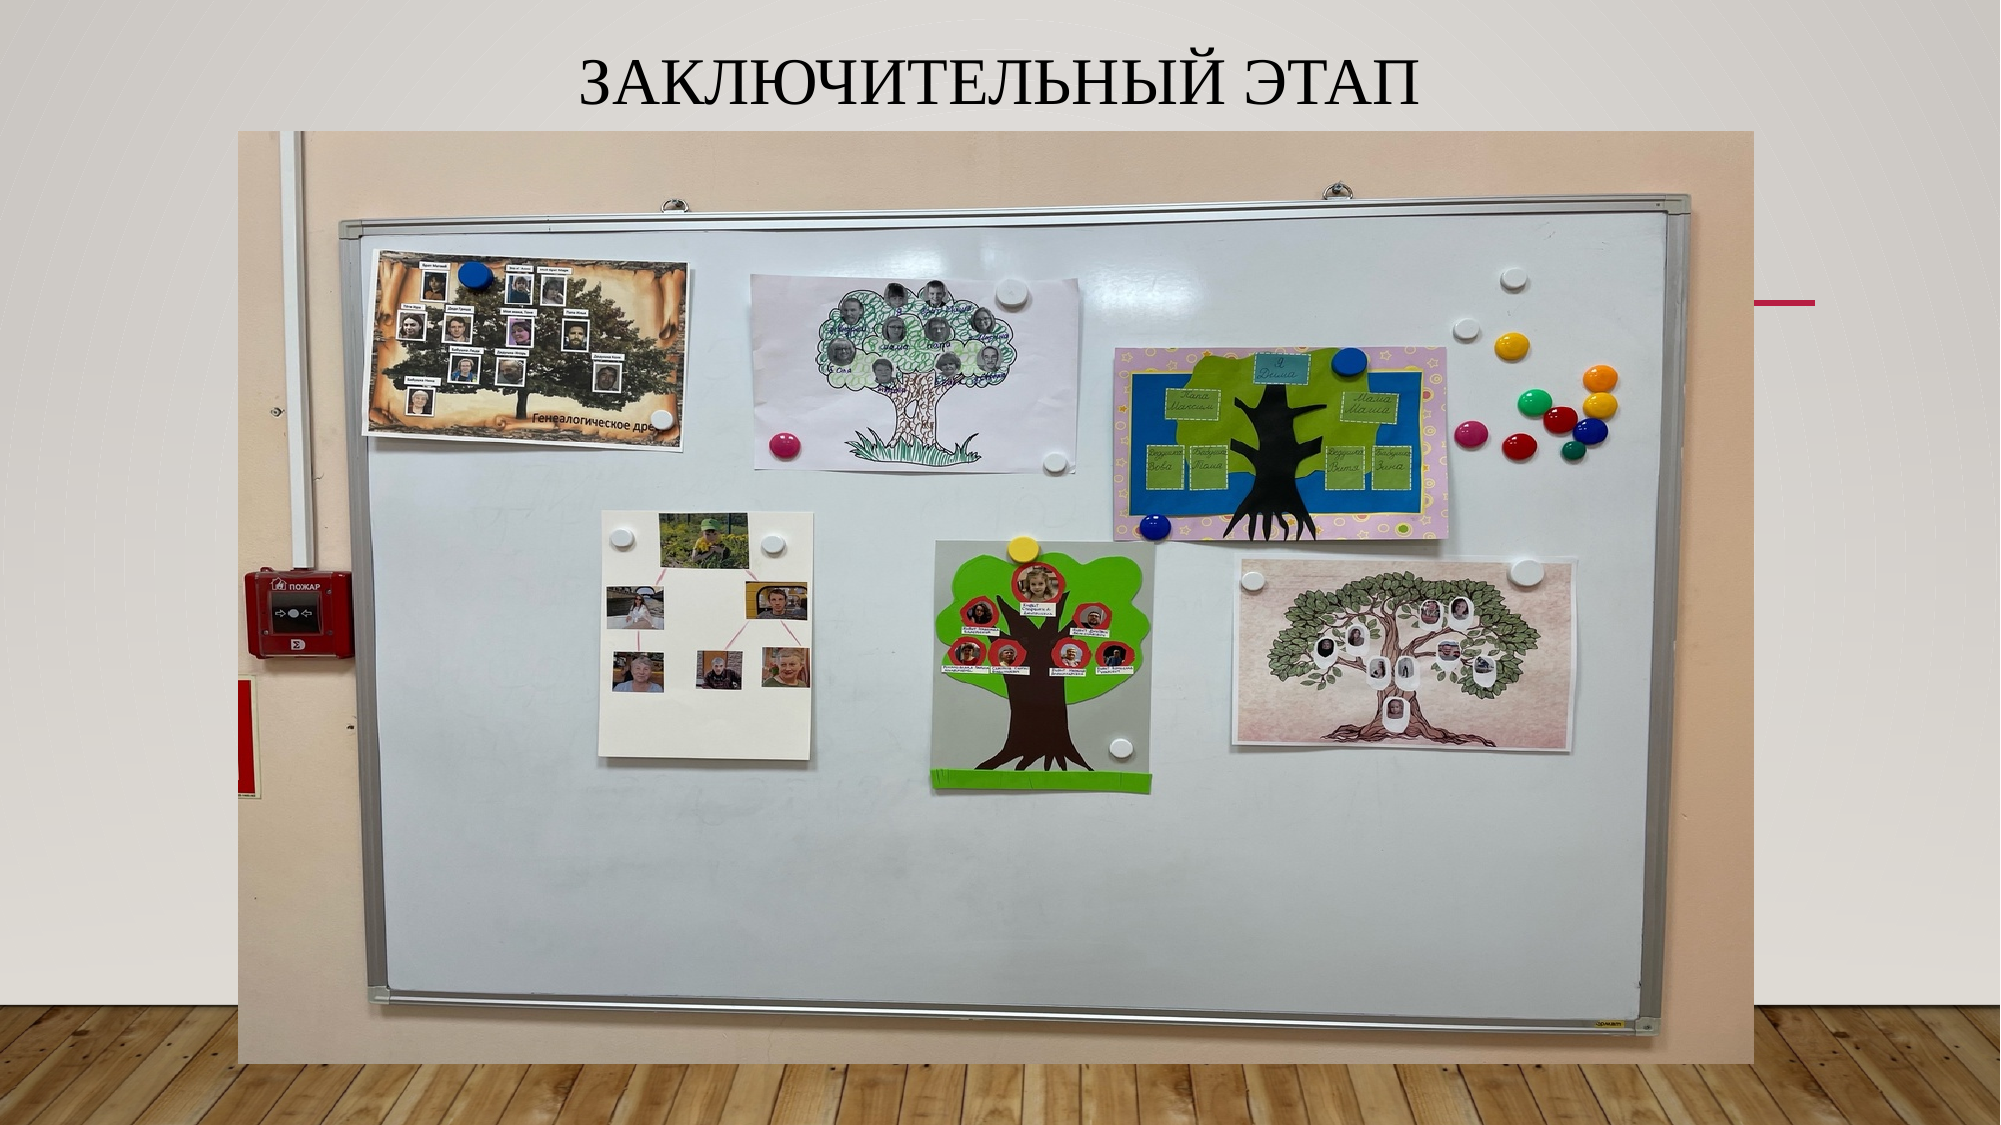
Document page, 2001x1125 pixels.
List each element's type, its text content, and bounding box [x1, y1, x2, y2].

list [237, 131, 1754, 1065]
picture [0, 1005, 2000, 1125]
text_box Заключительный этап [212, 39, 1788, 212]
